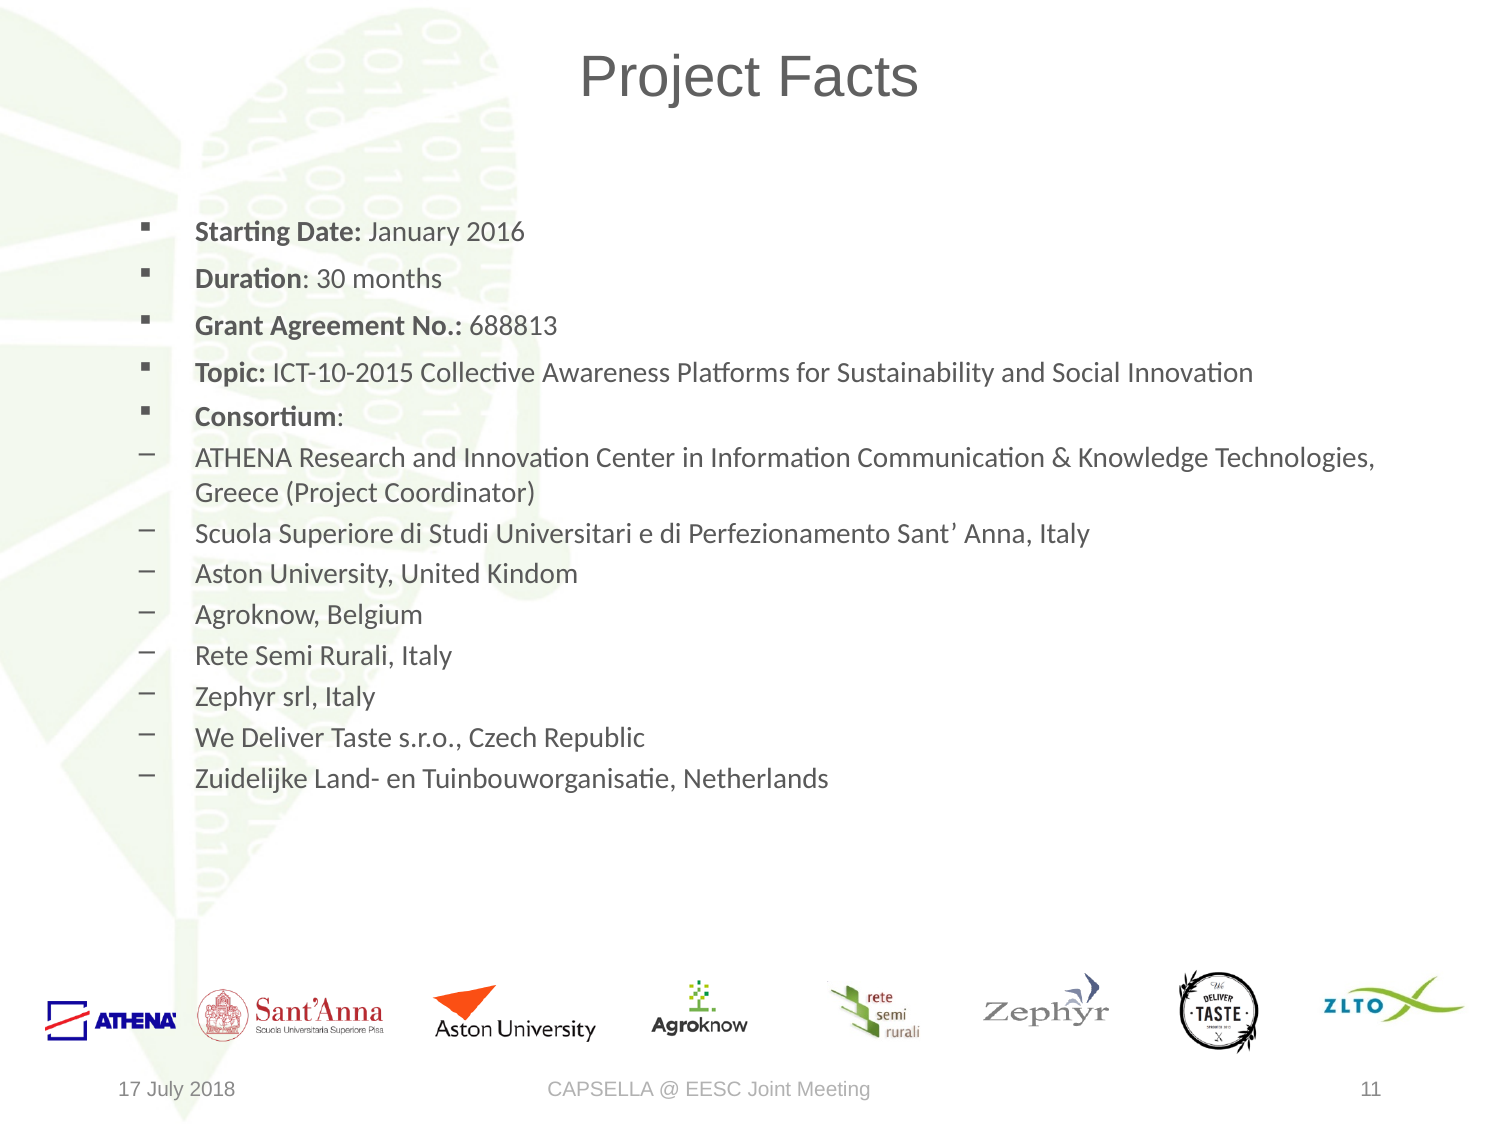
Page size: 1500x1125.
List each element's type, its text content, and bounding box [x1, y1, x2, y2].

footer CAPSELLA @ EESC Joint Meeting [441, 1058, 1005, 1119]
slide_number 11 [1059, 1058, 1397, 1119]
title Project Facts [103, 31, 1397, 121]
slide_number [103, 1058, 441, 1119]
list Starting Date: January 2016 Duration: 30 months Grant Agreement No.: 688813 Topic: ICT-10-2015 Collective Awareness Platforms for Sustainability and Social Innovation Consortium: ATHENA Research and Innovation Center in Information Communication & Knowledge Technologies, Greece (Project Coordinator) Scuola Superiore di Studi Universitari e di Perfezionamento Sant’ Anna, Italy Aston University, United Kindom Agroknow, Belgium Rete Semi Rurali, Italy Zephyr srl, Italy We Deliver Taste s.r.o., Czech Republic Zuidelijke Land- en Tuinbouworganisatie, Netherlands [123, 202, 1418, 917]
picture [0, 0, 1500, 1125]
